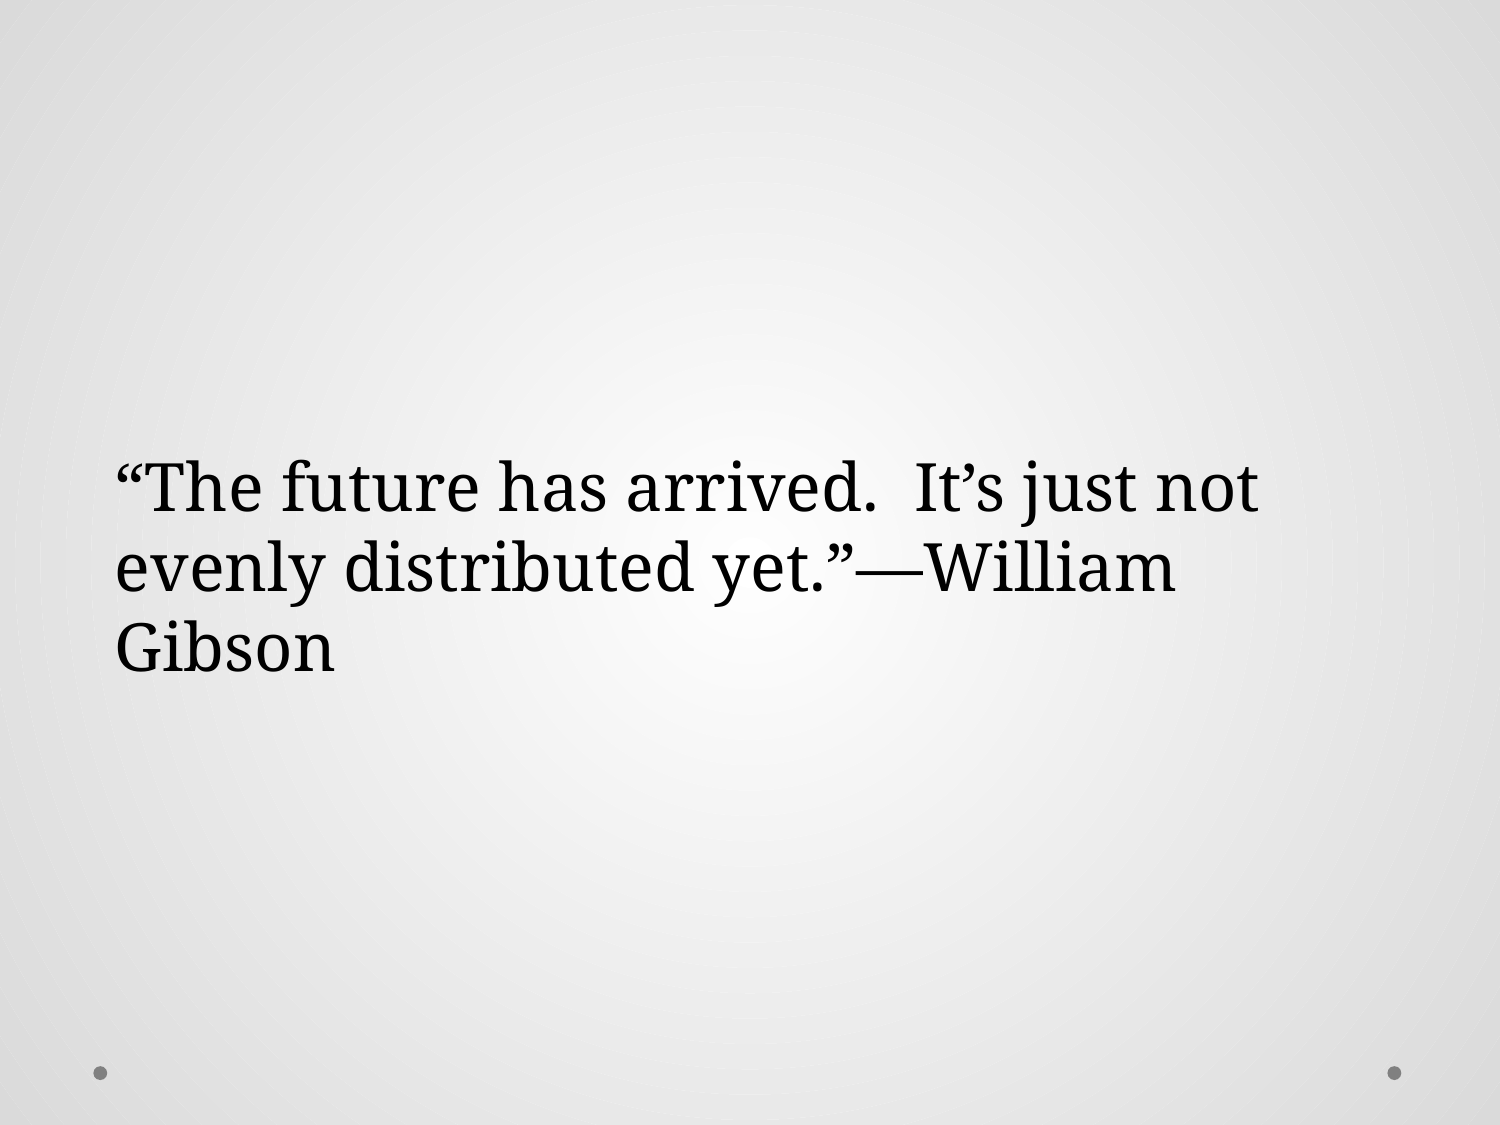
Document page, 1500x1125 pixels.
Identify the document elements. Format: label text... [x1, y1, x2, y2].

text_box “The future has arrived. It’s just not evenly distributed yet.”—William Gibson [99, 437, 1400, 693]
